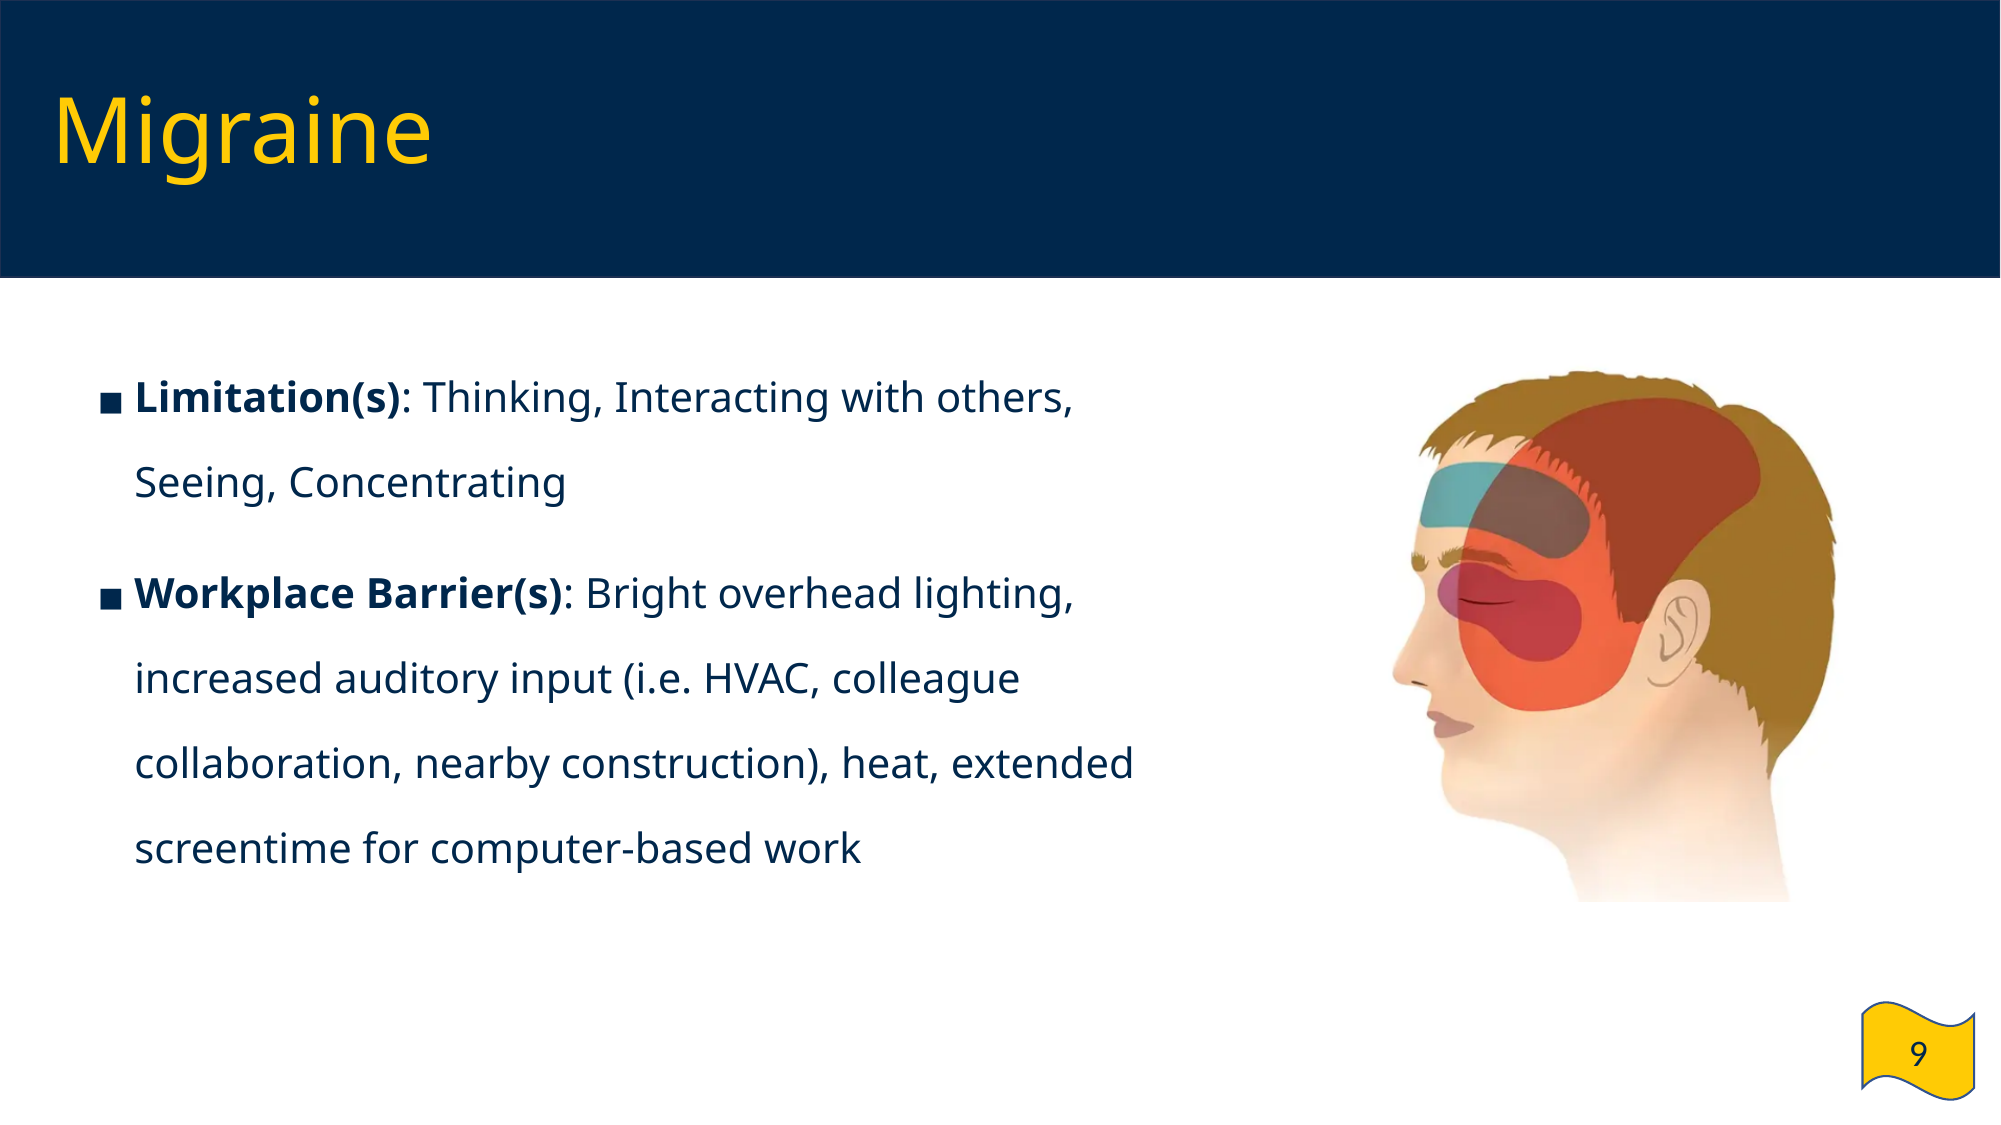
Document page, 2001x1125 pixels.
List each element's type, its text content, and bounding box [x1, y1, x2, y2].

title Migraine [36, 24, 1546, 243]
list Limitation(s): Thinking, Interacting with others, Seeing, Concentrating Workplace Barrier(s): Bright overhead lighting, increased auditory input (i.e. HVAC, colleague collaboration, nearby construction), heat, extended screentime for computer-based work [81, 328, 1238, 1125]
picture [1381, 344, 1845, 902]
